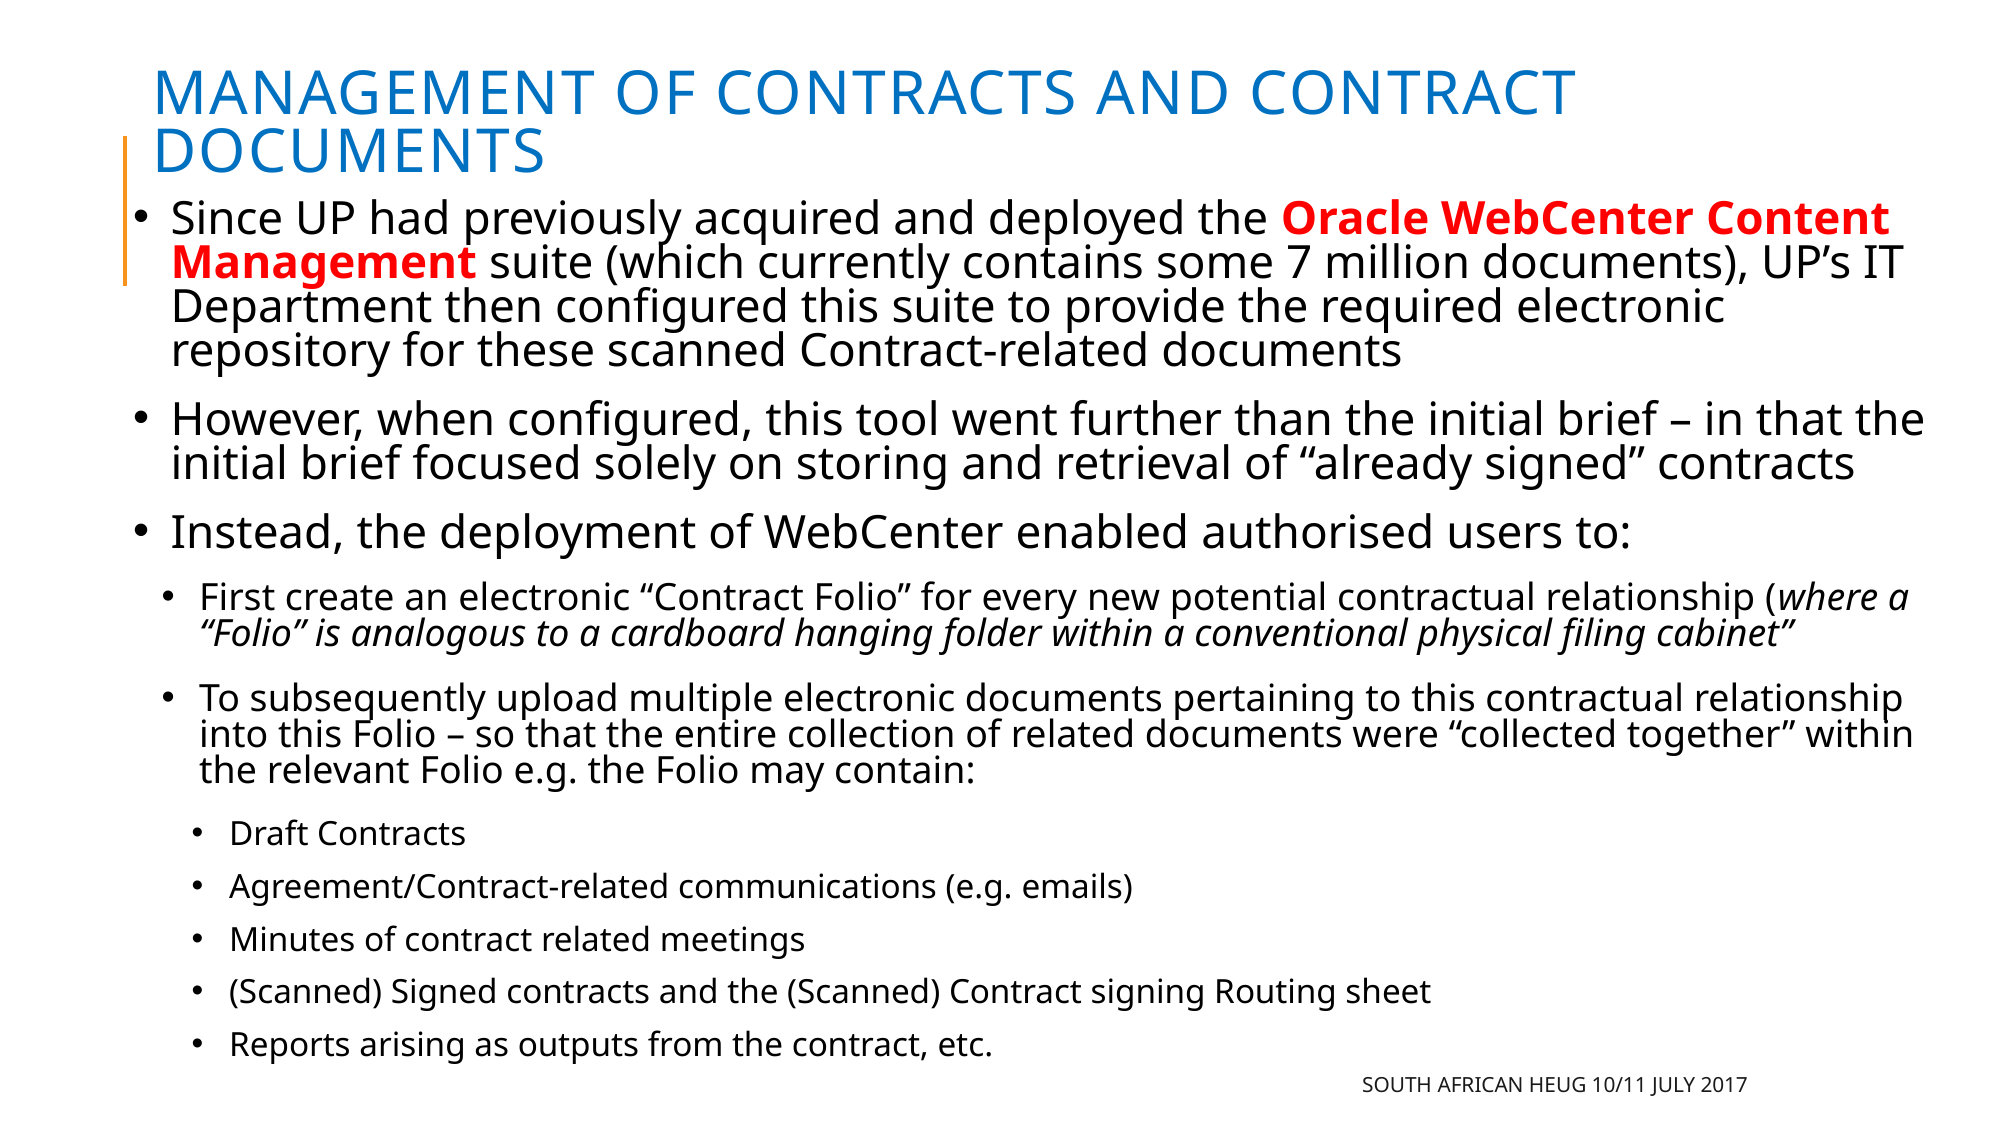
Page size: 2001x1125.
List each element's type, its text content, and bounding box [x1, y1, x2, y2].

title Management of Contracts and Contract Documents [137, 59, 1863, 191]
list Since UP had previously acquired and deployed the Oracle WebCenter Content Management suite (which currently contains some 7 million documents), UP’s IT Department then configured this suite to provide the required electronic repository for these scanned Contract-related documents However, when configured, this tool went further than the initial brief – in that the initial brief focused solely on storing and retrieval of “already signed” contracts Instead, the deployment of WebCenter enabled authorised users to: First create an electronic “Contract Folio” for every new potential contractual relationship (where a “Folio” is analogous to a cardboard hanging folder within a conventional physical filing cabinet” To subsequently upload multiple electronic documents pertaining to this contractual relationship into this Folio – so that the entire collection of related documents were “collected together” within the relevant Folio e.g. the Folio may contain: Draft Contracts Agreement/Contract-related communications (e.g. emails) Minutes of contract related meetings (Scanned) Signed contracts and the (Scanned) Contract signing Routing sheet Reports arising as outputs from the contract, etc. [125, 191, 1936, 1043]
footer SOUTH AFRICAN HEUG 10/11 JULY 2017 [794, 1061, 1763, 1107]
